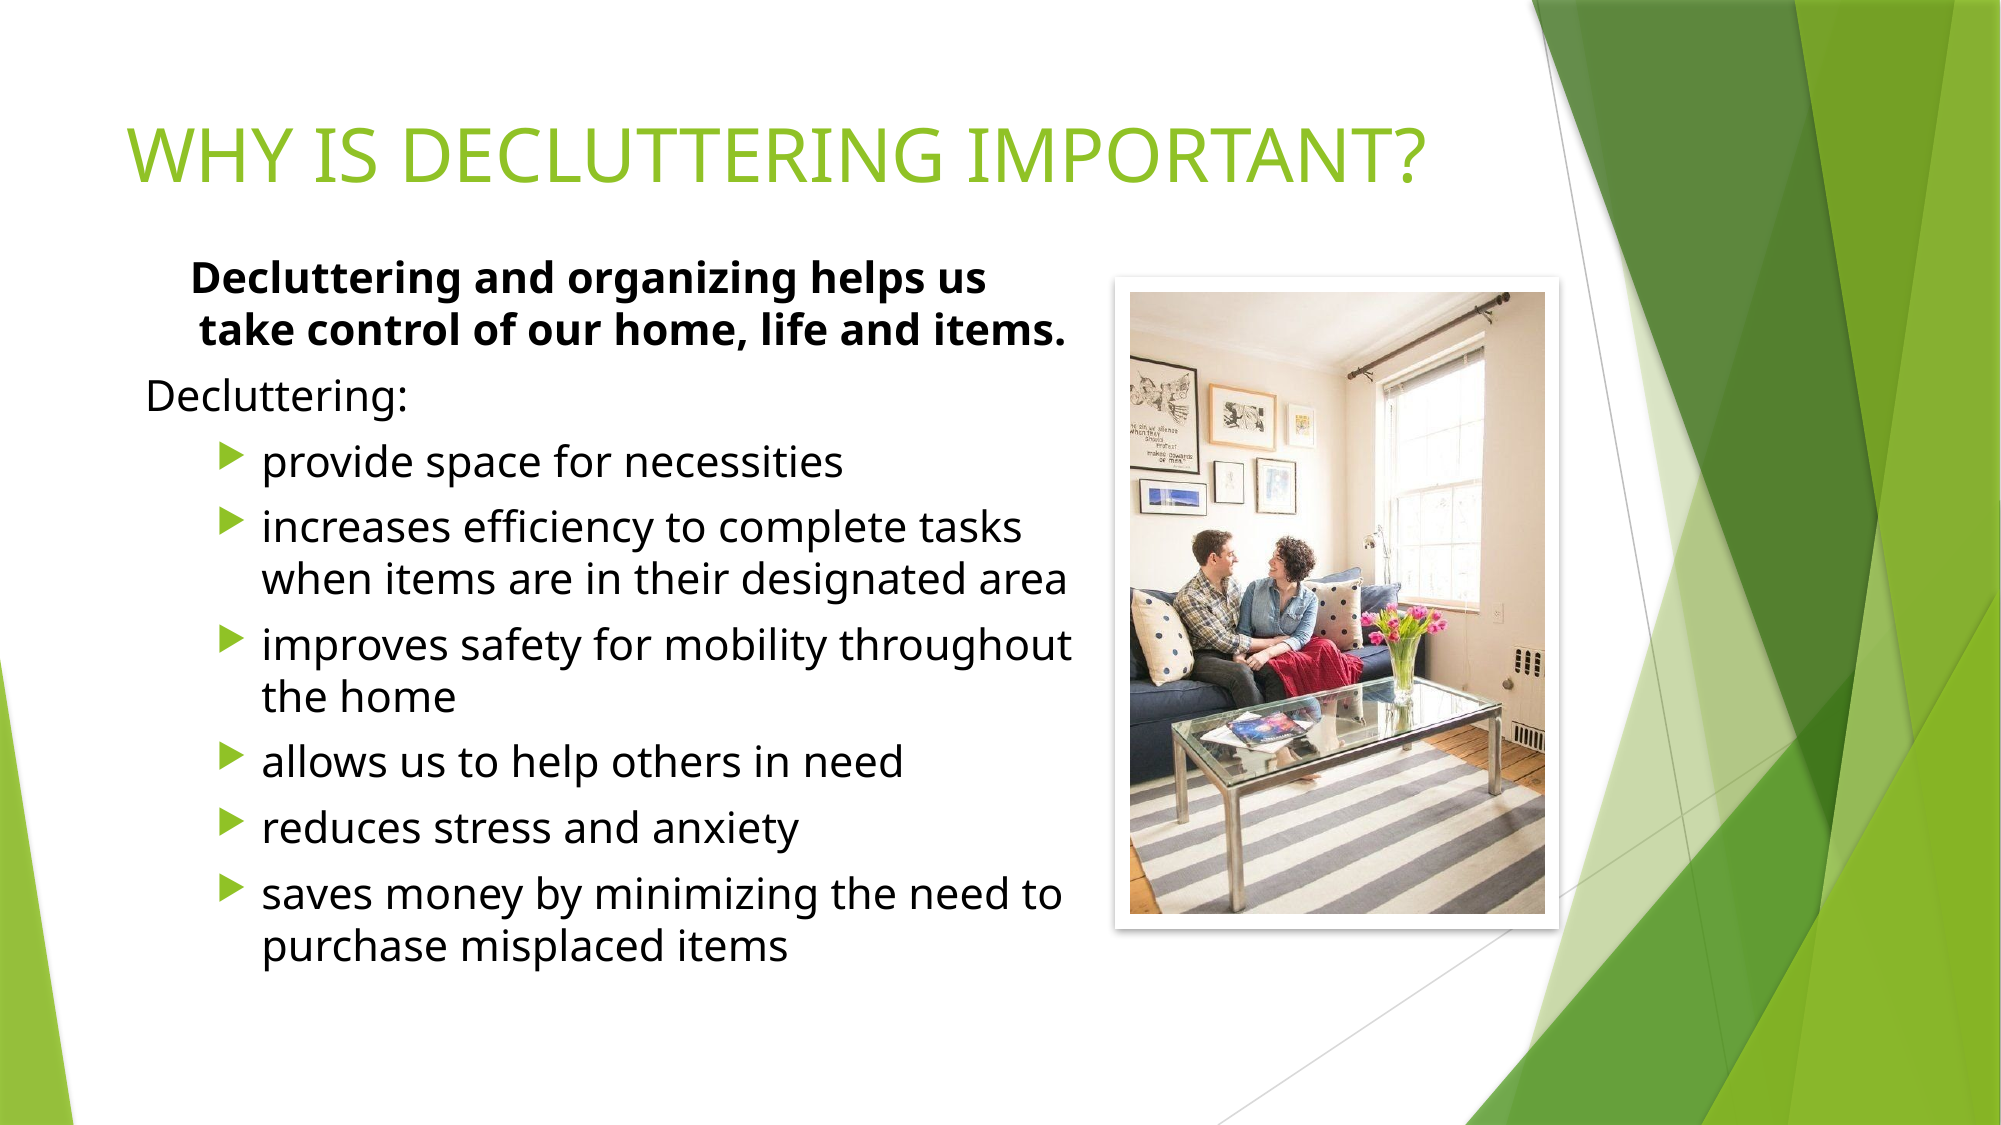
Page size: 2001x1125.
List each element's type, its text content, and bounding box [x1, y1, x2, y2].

list Decluttering and organizing helps us take control of our home, life and items. Decluttering: provide space for necessities increases efficiency to complete tasks when items are in their designated area improves safety for mobility throughout the home allows us to help others in need reduces stress and anxiety saves money by minimizing the need to purchase misplaced items [129, 243, 1101, 1061]
picture [1129, 291, 1546, 915]
title WHY IS DECLUTTERING IMPORTANT? [111, 99, 1522, 232]
